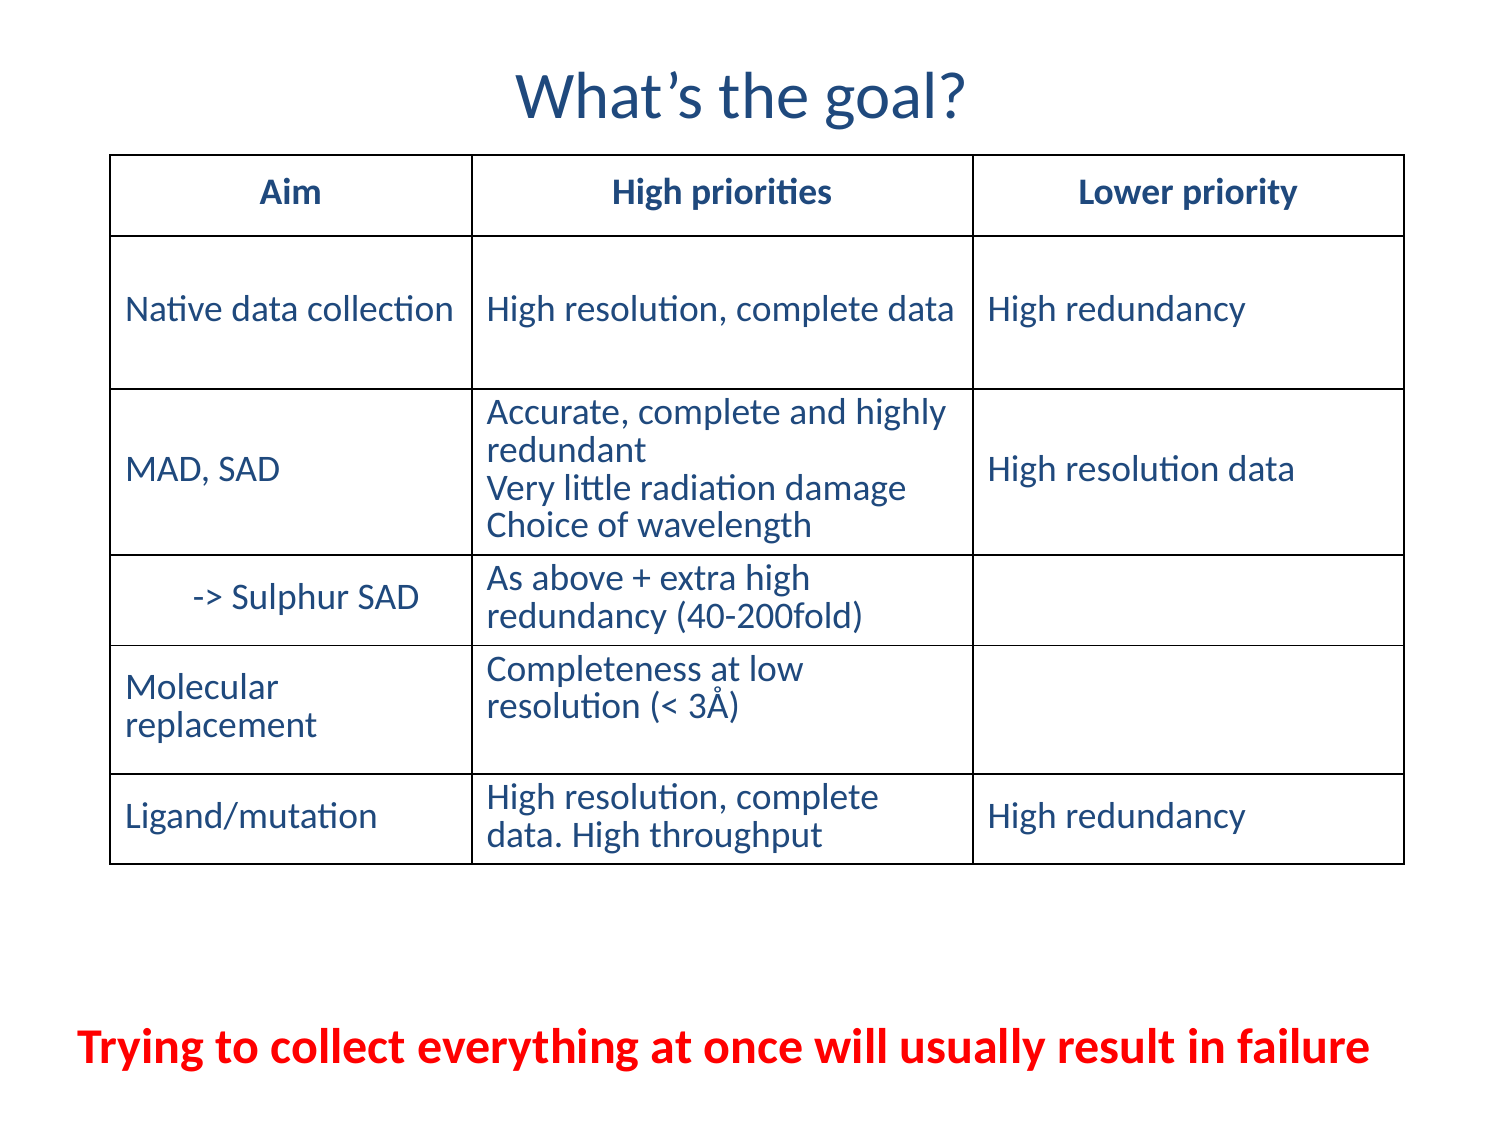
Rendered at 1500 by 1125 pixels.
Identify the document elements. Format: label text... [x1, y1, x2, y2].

table_cell High resolution data [974, 390, 1403, 554]
title What’s the goal? [110, 33, 1374, 151]
table_cell [974, 646, 1403, 773]
table_header Aim [111, 156, 471, 235]
text_box Trying to collect everything at once will usually result in failure [62, 1006, 1387, 1082]
table_cell As above + extra high redundancy (40-200fold) [473, 556, 972, 645]
table_cell High resolution, complete data. High throughput [473, 775, 972, 863]
table_cell Native data collection [111, 237, 471, 388]
table_cell MAD, SAD [111, 390, 471, 554]
table_cell High redundancy [974, 775, 1403, 863]
table_cell High resolution, complete data [473, 237, 972, 388]
table_header Lower priority [974, 156, 1403, 235]
table_cell [974, 556, 1403, 645]
table_cell Completeness at low resolution (< 3Å) [473, 646, 972, 773]
table_cell Molecular replacement [111, 646, 471, 773]
table_cell Ligand/mutation [111, 775, 471, 863]
table_cell High redundancy [974, 237, 1403, 388]
table_cell -> Sulphur SAD [111, 556, 471, 645]
table_cell Accurate, complete and highly redundant Very little radiation damage Choice of wavelength [473, 390, 972, 554]
table_header High priorities [473, 156, 972, 235]
